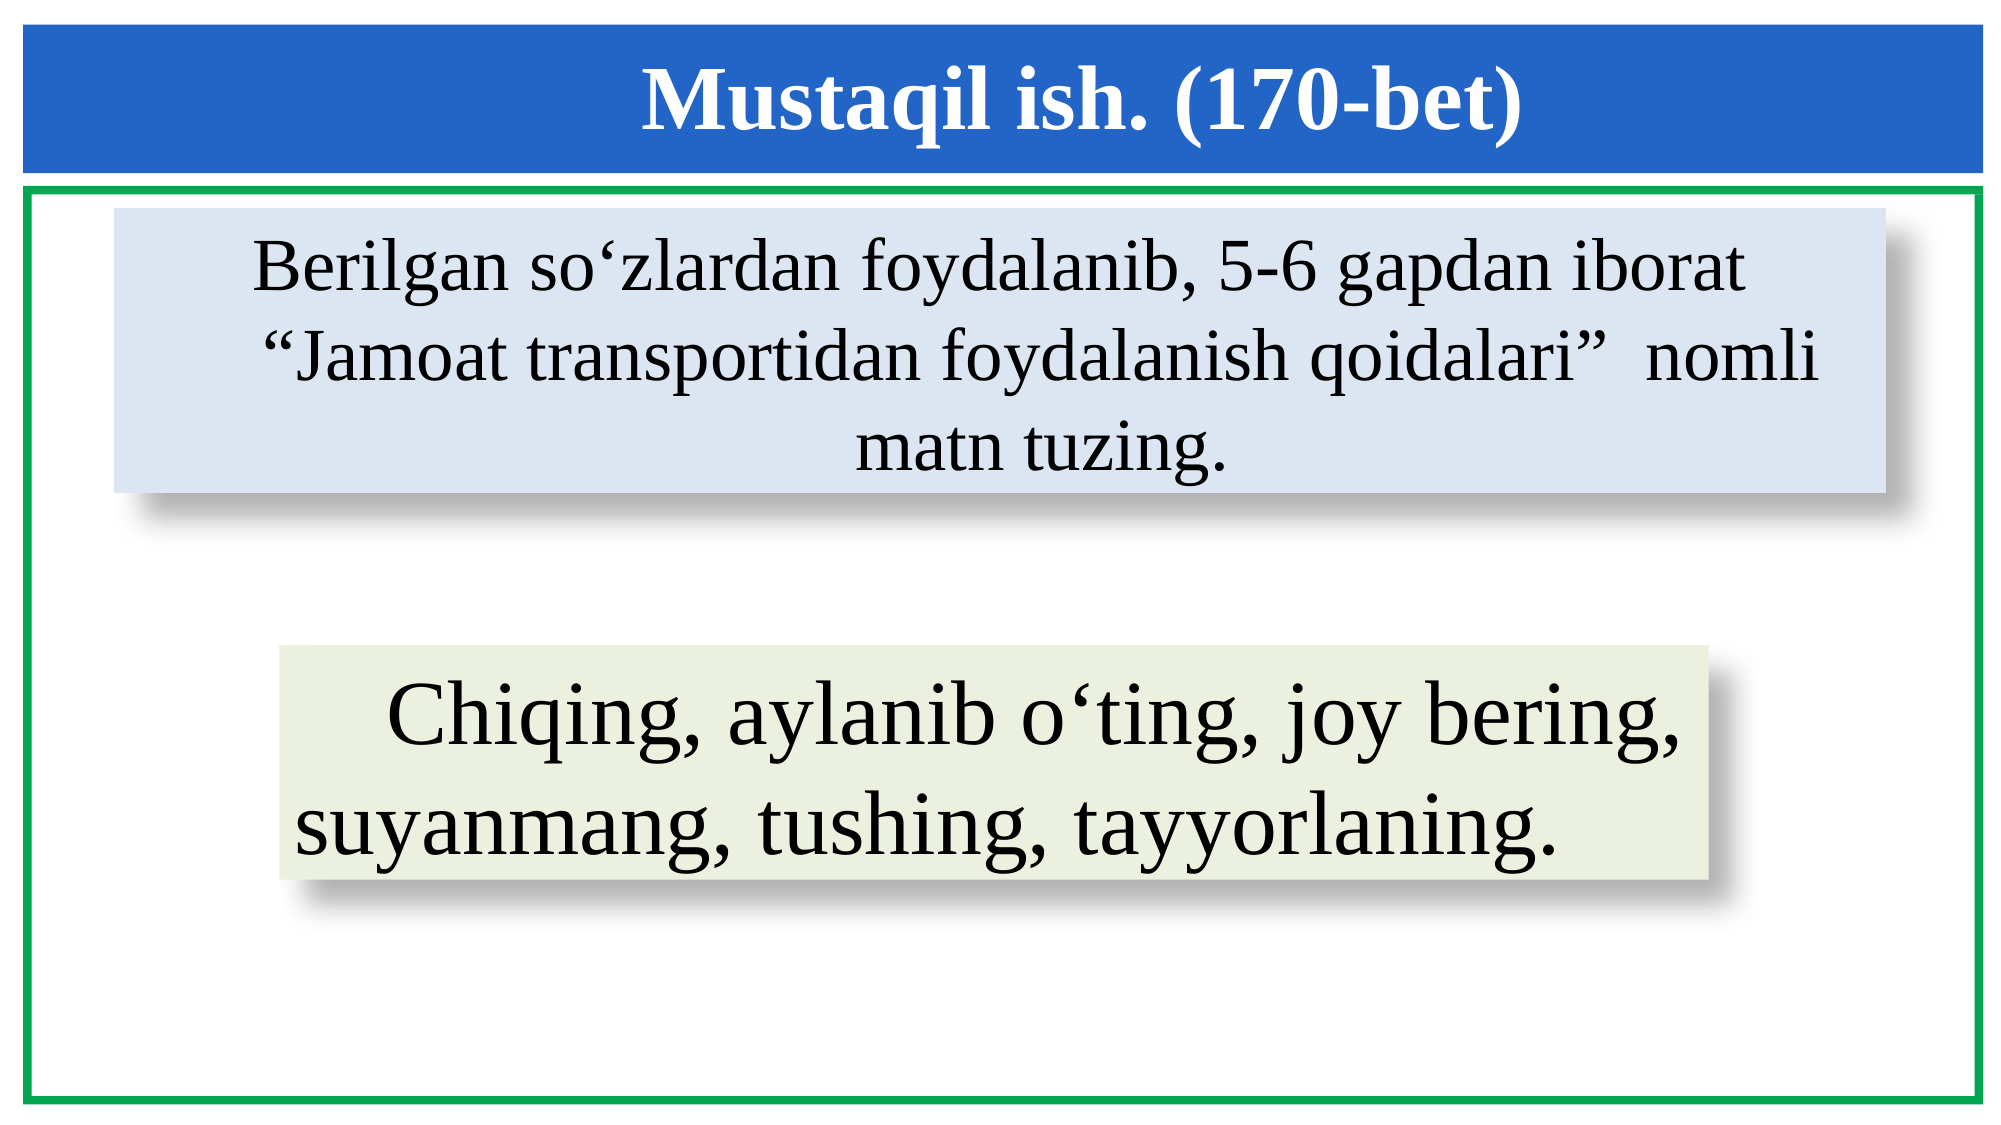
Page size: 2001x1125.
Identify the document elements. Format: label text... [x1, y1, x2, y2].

text_box Berilgan so‘zlardan foydalanib, 5-6 gapdan iborat “Jamoat transportidan foydalanish qoidalari” nomli matn tuzing. [114, 208, 1886, 493]
text_box Chiqing, aylanib o‘ting, joy bering, suyanmang, tushing, tayyorlaning. [279, 645, 1709, 880]
text_box Mustaqil ish. (170-bet) [350, 30, 1650, 156]
